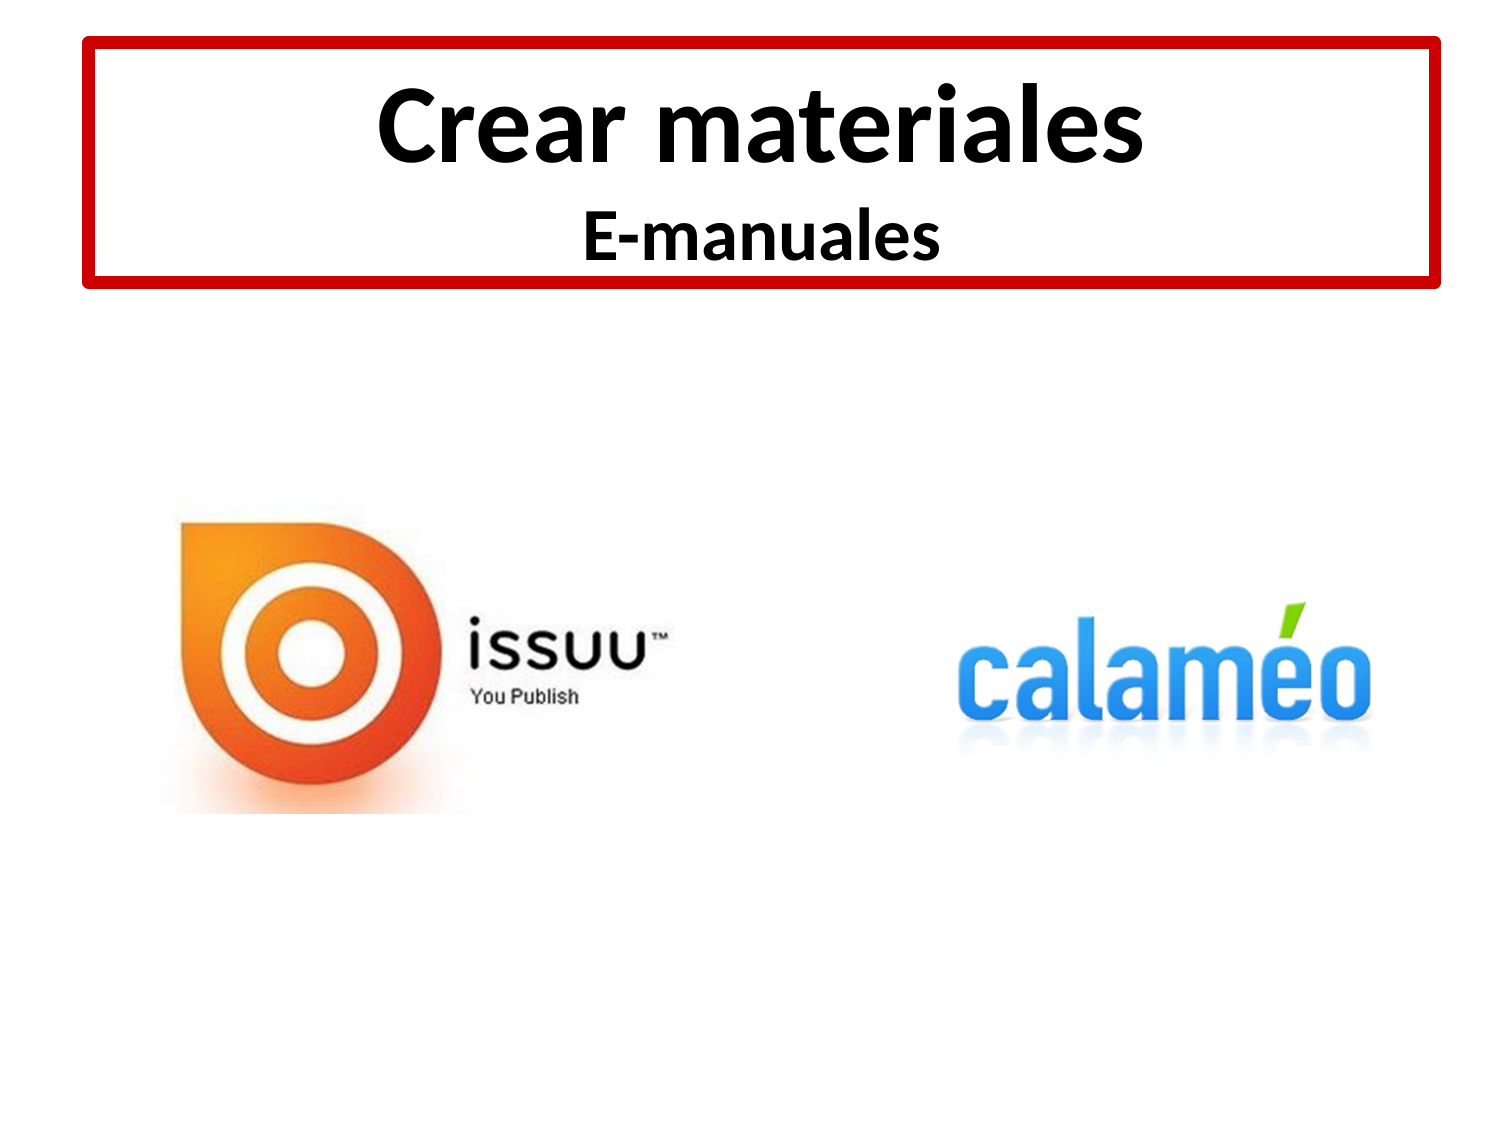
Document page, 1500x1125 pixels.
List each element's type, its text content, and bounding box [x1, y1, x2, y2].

picture [147, 503, 689, 814]
text_box Crear materiales E-manuales [88, 42, 1436, 283]
picture [838, 556, 1436, 760]
